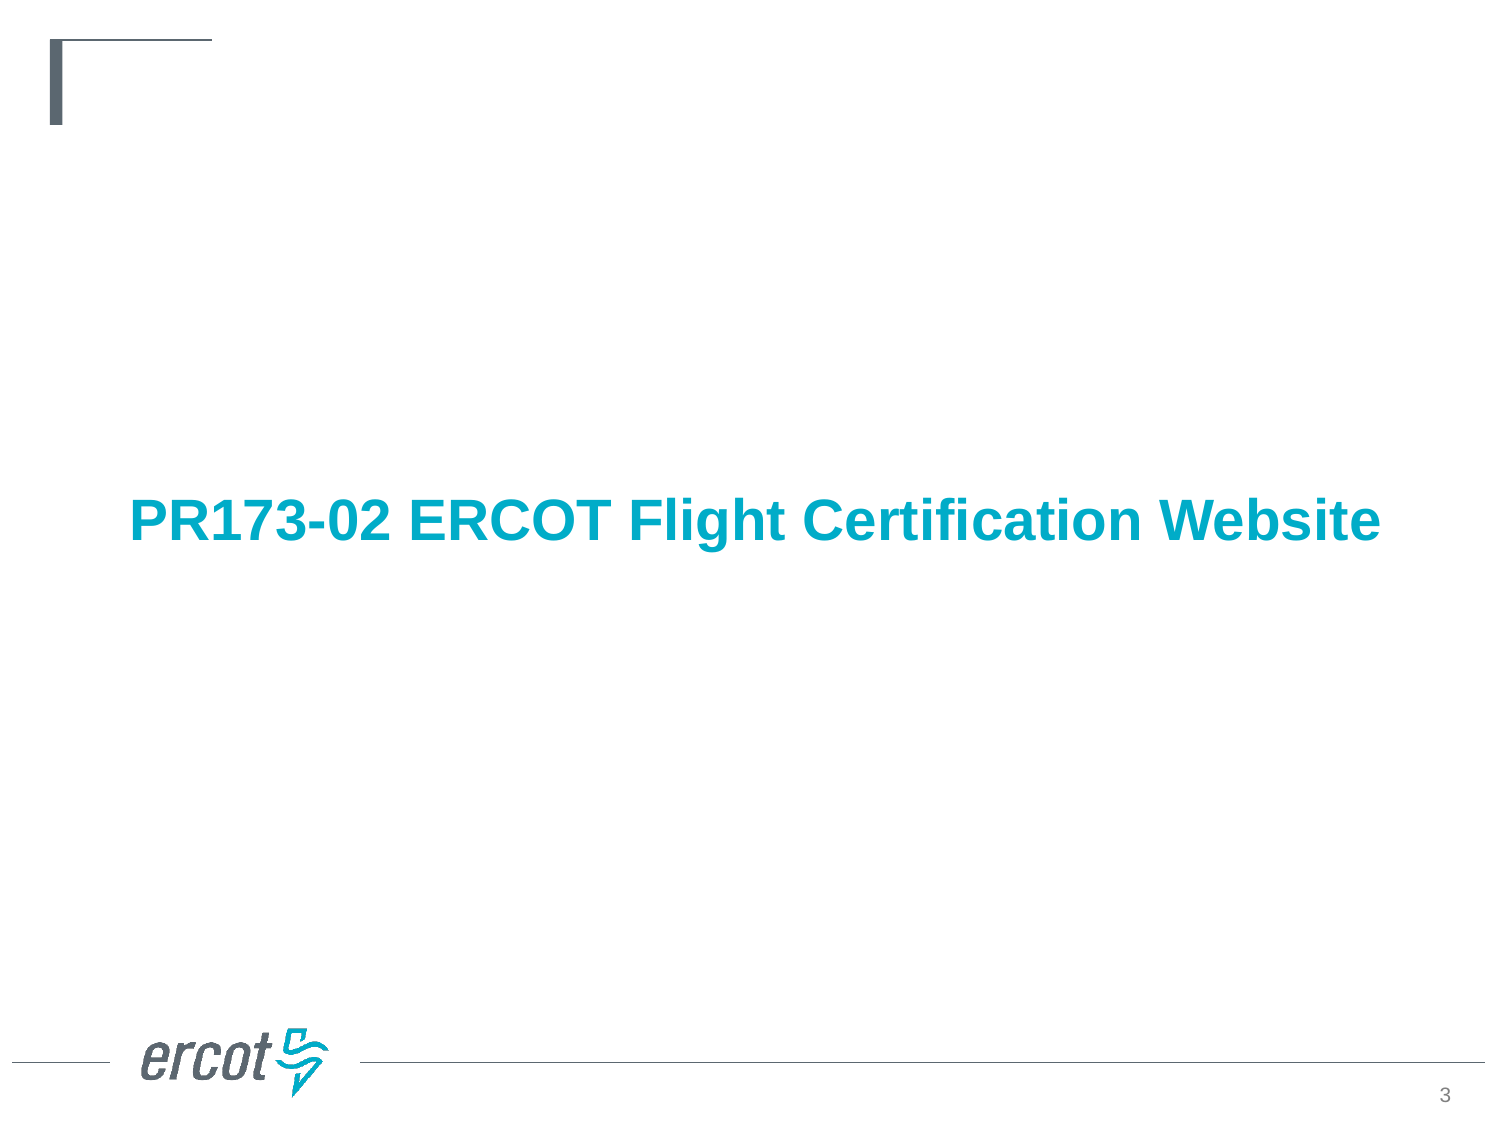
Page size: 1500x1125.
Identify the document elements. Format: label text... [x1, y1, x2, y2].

title PR173-02 ERCOT Flight Certification Website [62, 474, 1450, 663]
picture [137, 1024, 332, 1100]
